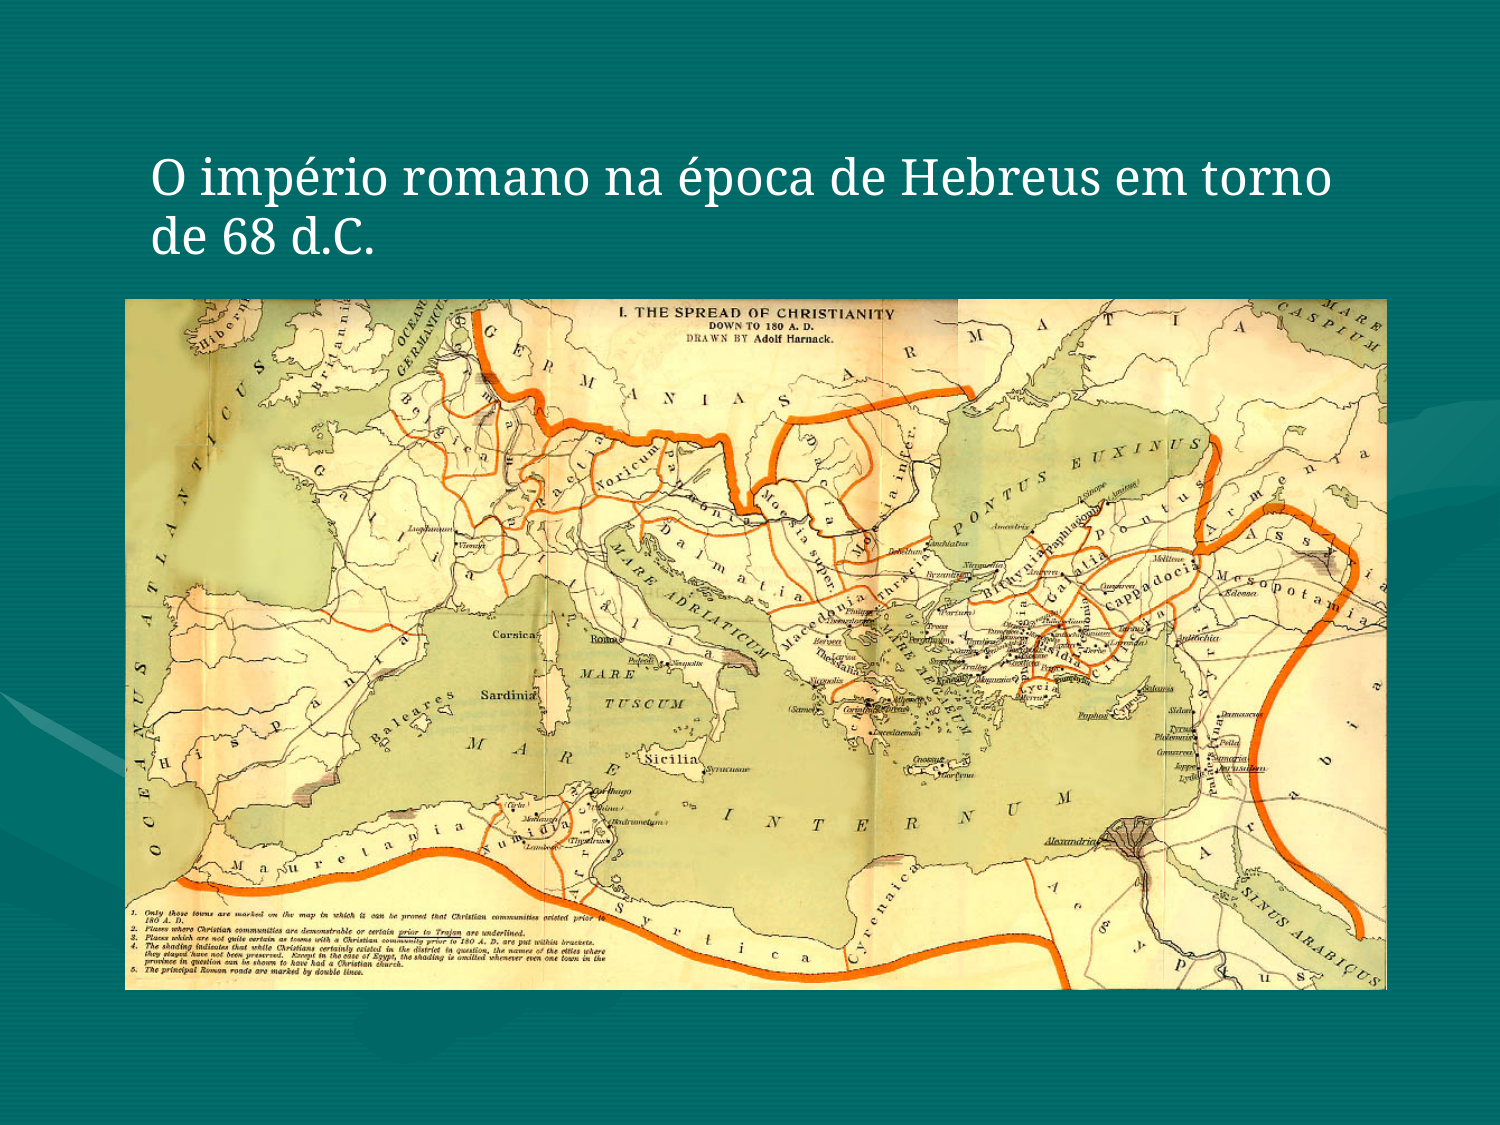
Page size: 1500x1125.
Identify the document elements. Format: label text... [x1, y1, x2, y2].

picture [0, 0, 1500, 1125]
text_box O império romano na época de Hebreus em torno de 68 d.C. [143, 137, 1369, 273]
